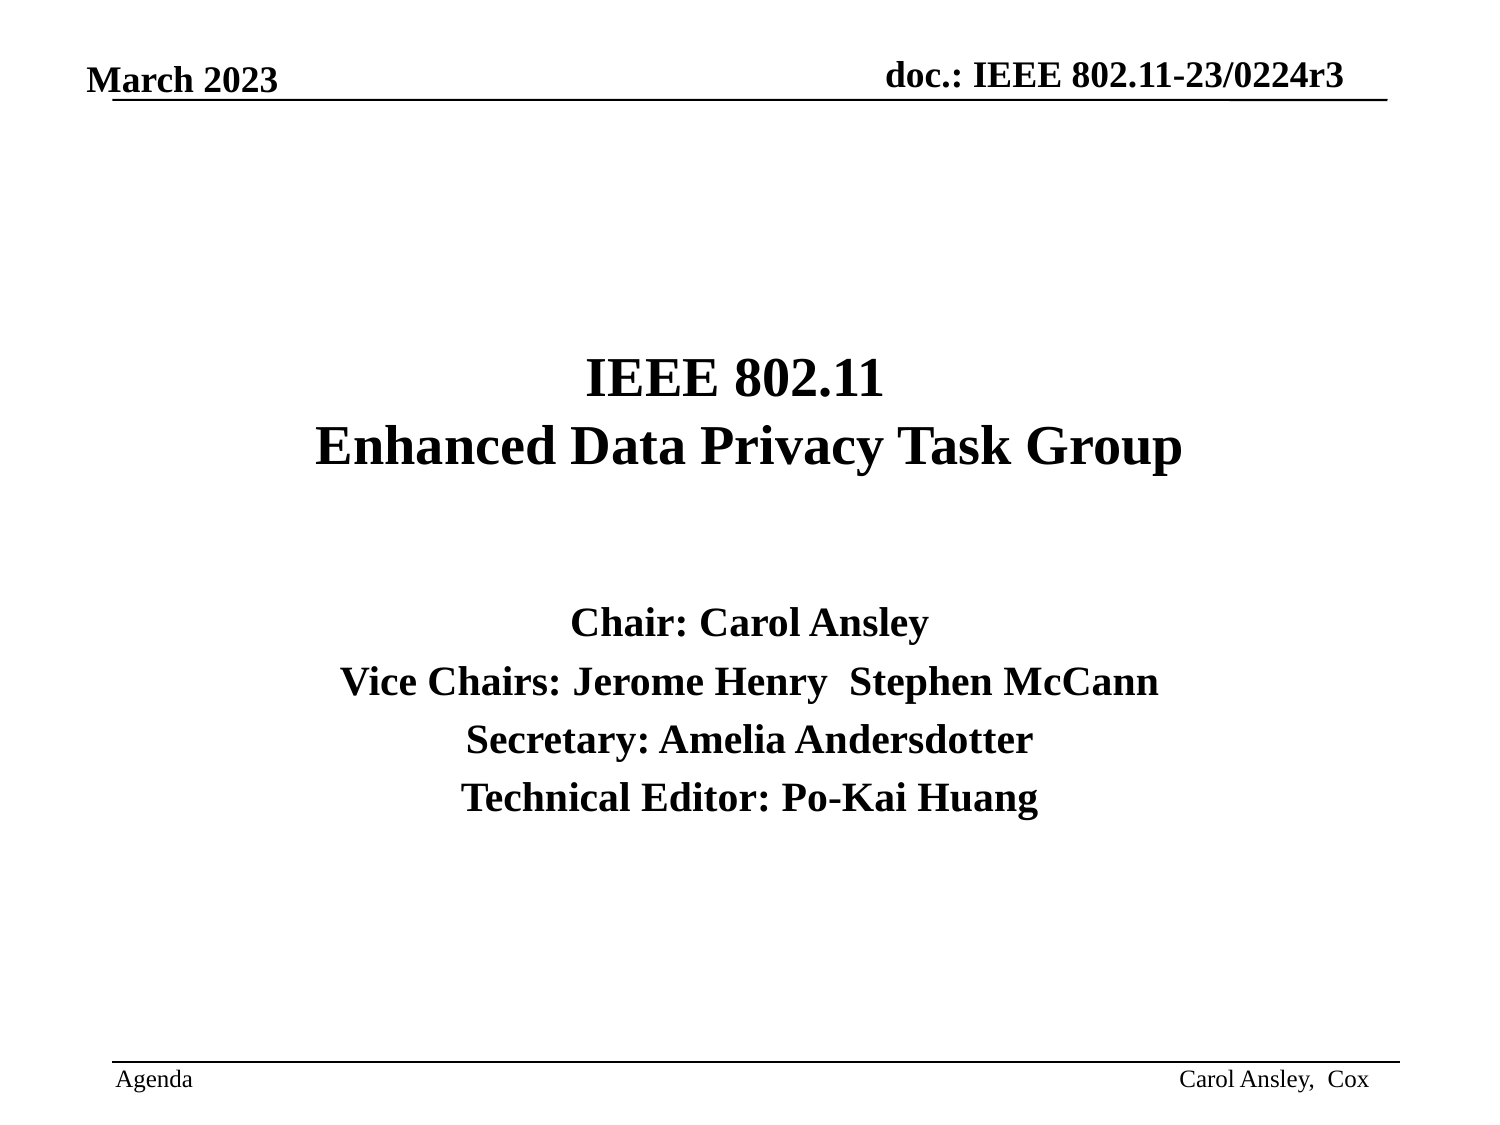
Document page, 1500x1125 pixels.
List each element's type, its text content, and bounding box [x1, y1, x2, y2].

text_box Chair: Carol Ansley Vice Chairs: Jerome Henry Stephen McCann Secretary: Amelia Andersdotter Technical Editor: Po-Kai Huang [224, 587, 1275, 828]
text_box IEEE 802.11 Enhanced Data Privacy Task Group [112, 332, 1388, 483]
